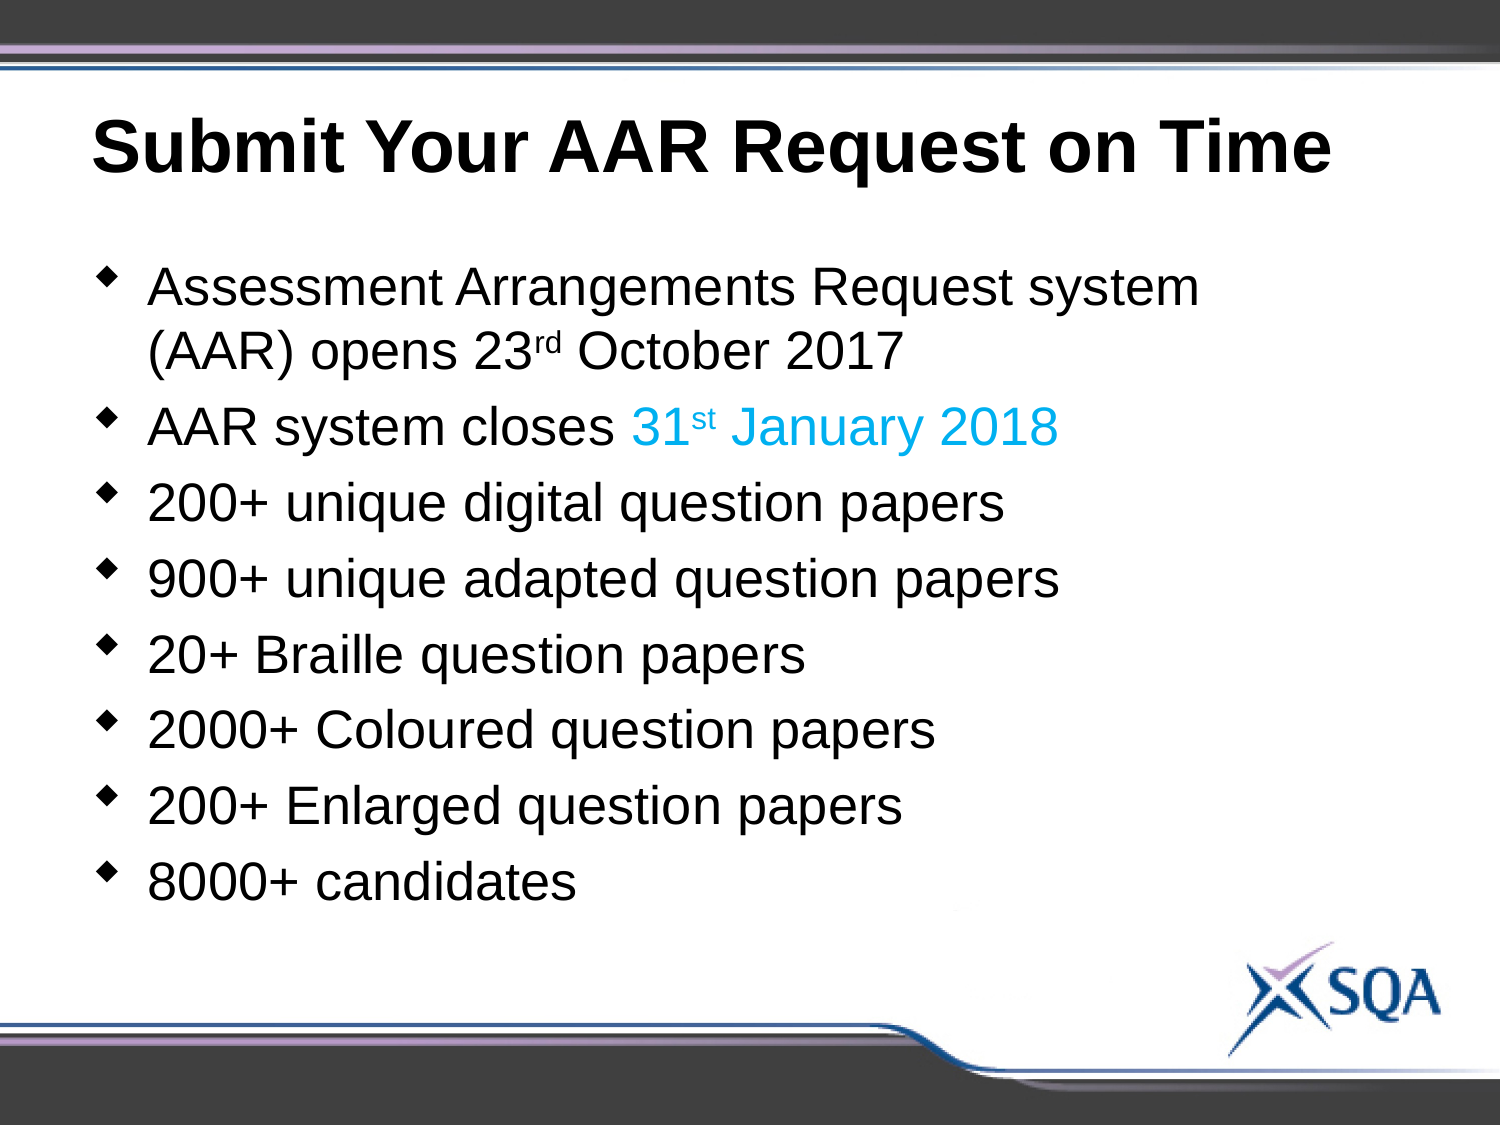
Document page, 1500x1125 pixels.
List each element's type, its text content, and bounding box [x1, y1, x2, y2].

text_box Assessment Arrangements Request system (AAR) opens 23rd October 2017 AAR system closes 31st January 2018 200+ unique digital question papers 900+ unique adapted question papers 20+ Braille question papers 2000+ Coloured question papers 200+ Enlarged question papers 8000+ candidates [76, 243, 1353, 988]
text_box Submit Your AAR Request on Time [76, 89, 1427, 220]
picture [0, 0, 1500, 1125]
